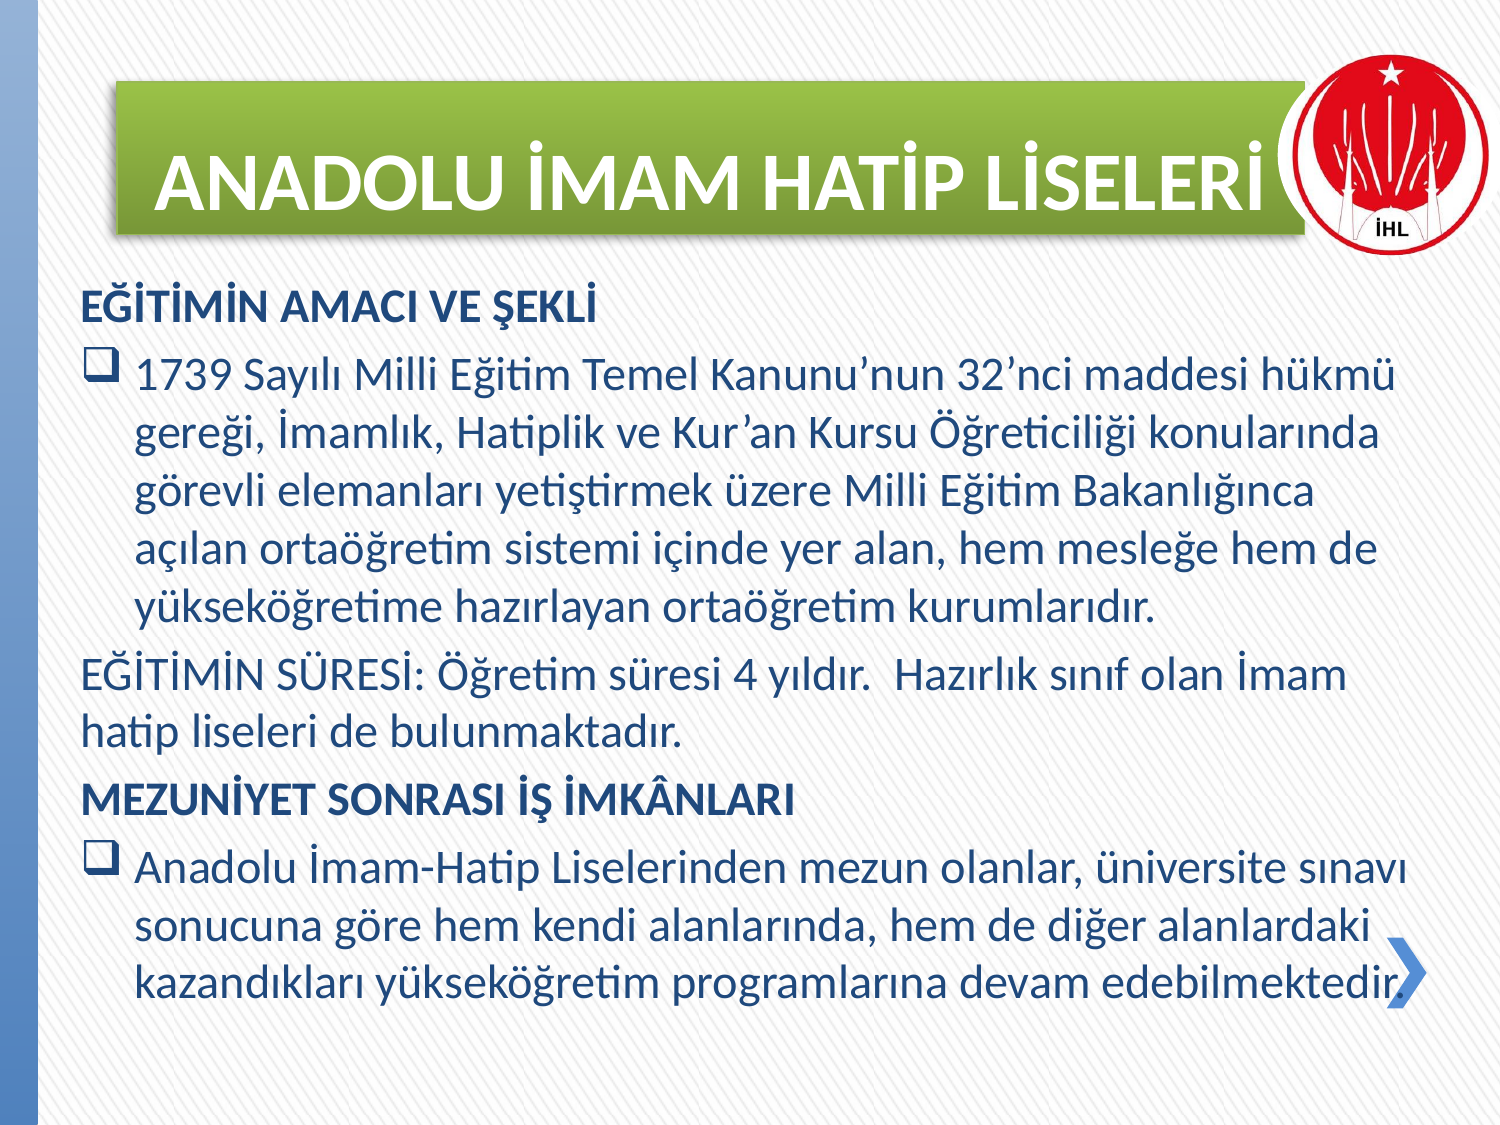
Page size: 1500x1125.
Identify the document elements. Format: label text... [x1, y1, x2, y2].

picture [1277, 54, 1500, 256]
list EĞİTİMİN AMACI VE ŞEKLİ 1739 Sayılı Milli Eğitim Temel Kanunu’nun 32’nci maddesi hükmü gereği, İmamlık, Hatiplik ve Kur’an Kursu Öğreticiliği konularında görevli elemanları yetiştirmek üzere Milli Eğitim Bakanlığınca açılan ortaöğretim sistemi içinde yer alan, hem mesleğe hem de yükseköğretime hazırlayan ortaöğretim kurumlarıdır. EĞİTİMİN SÜRESİ: Öğretim süresi 4 yıldır. Hazırlık sınıf olan İmam hatip liseleri de bulunmaktadır. MEZUNİYET SONRASI İŞ İMKÂNLARI Anadolu İmam-Hatip Liselerinden mezun olanlar, üniversite sınavı sonucuna göre hem kendi alanlarında, hem de diğer alanlardaki kazandıkları yükseköğretim programlarına devam edebilmektedir. [64, 267, 1436, 1059]
title ANADOLU İMAM HATİP LİSELERİ [116, 81, 1266, 235]
